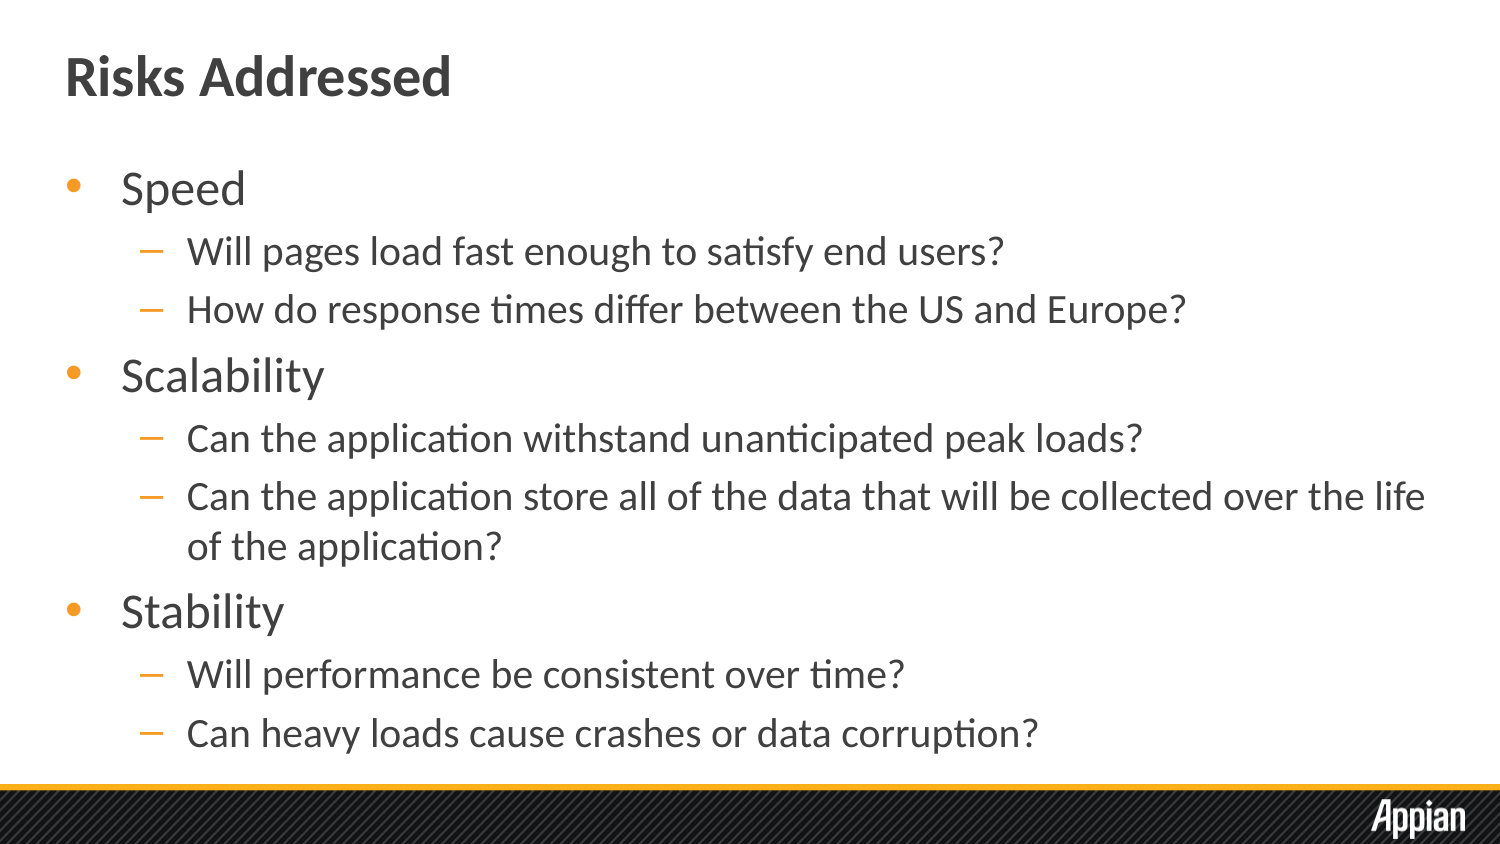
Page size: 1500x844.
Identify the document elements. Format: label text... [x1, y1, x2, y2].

picture [0, 784, 1500, 844]
title Risks Addressed [50, 33, 1451, 112]
list Speed Will pages load fast enough to satisfy end users? How do response times differ between the US and Europe? Scalability Can the application withstand unanticipated peak loads? Can the application store all of the data that will be collected over the life of the application? Stability Will performance be consistent over time? Can heavy loads cause crashes or data corruption? [50, 147, 1451, 773]
